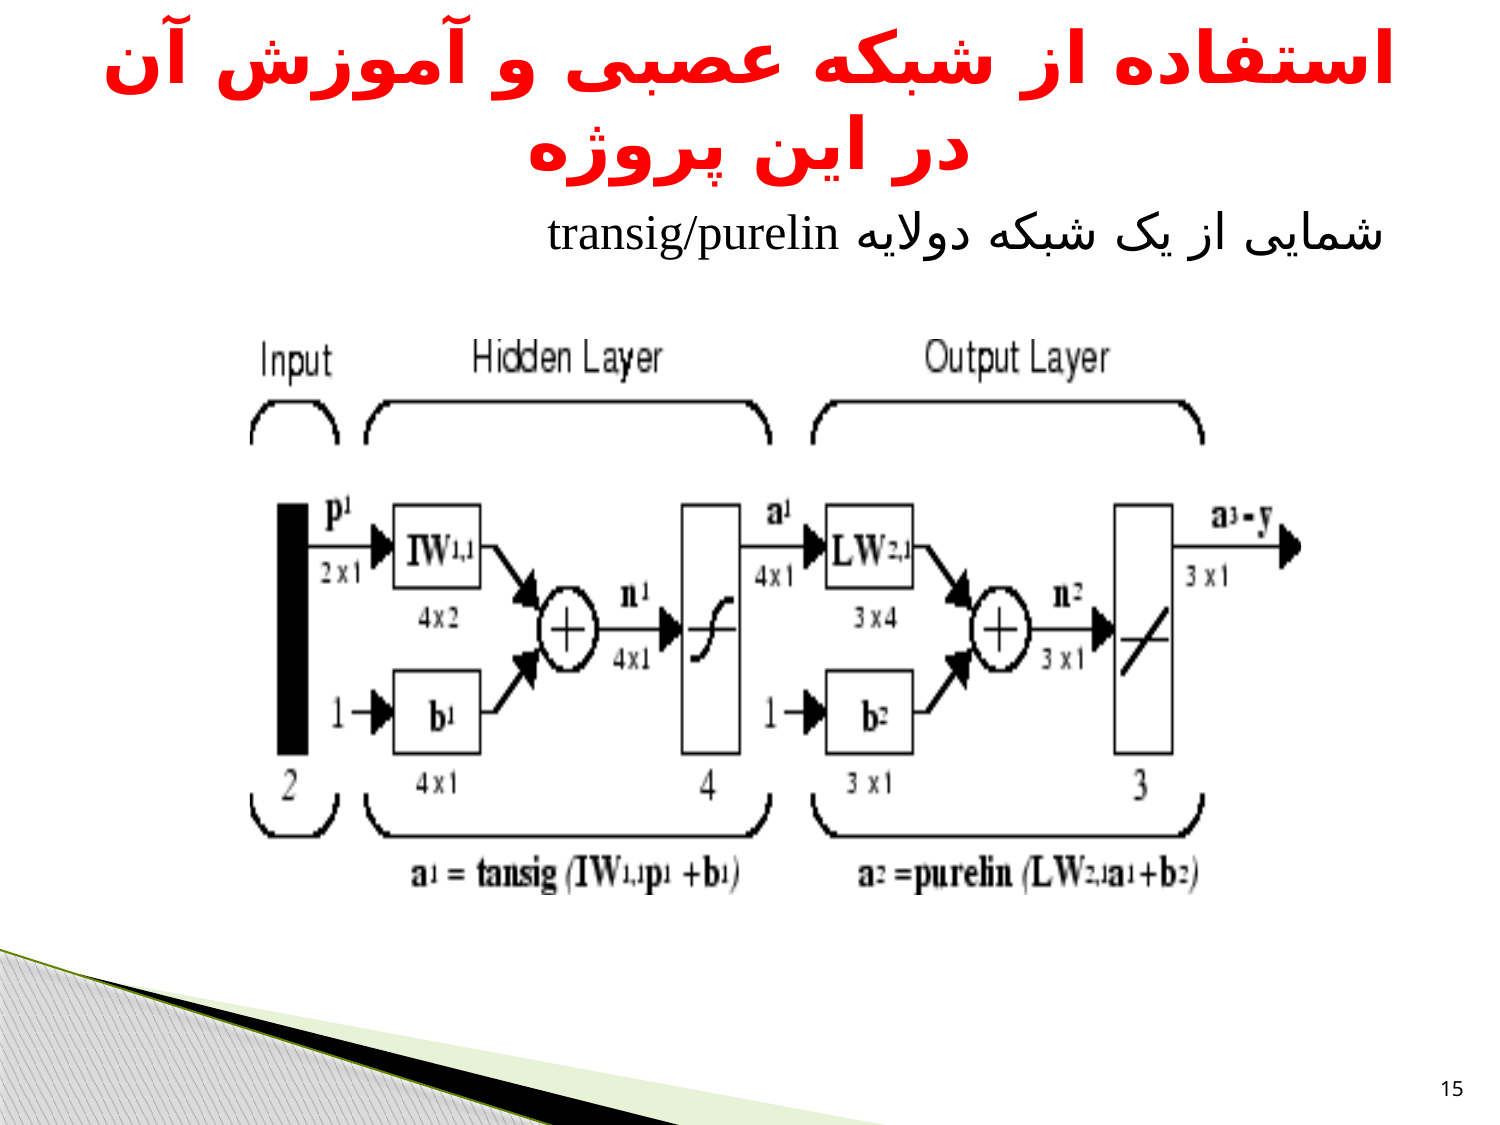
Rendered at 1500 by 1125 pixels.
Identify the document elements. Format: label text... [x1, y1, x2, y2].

picture [249, 339, 1302, 895]
title استفاده از شبکه عصبی و آموزش آن در این پروژه [75, 3, 1425, 192]
slide_number 15 [1418, 1051, 1479, 1112]
list شمایی از یک شبکه دولایه transig/purelin [68, 162, 1419, 905]
